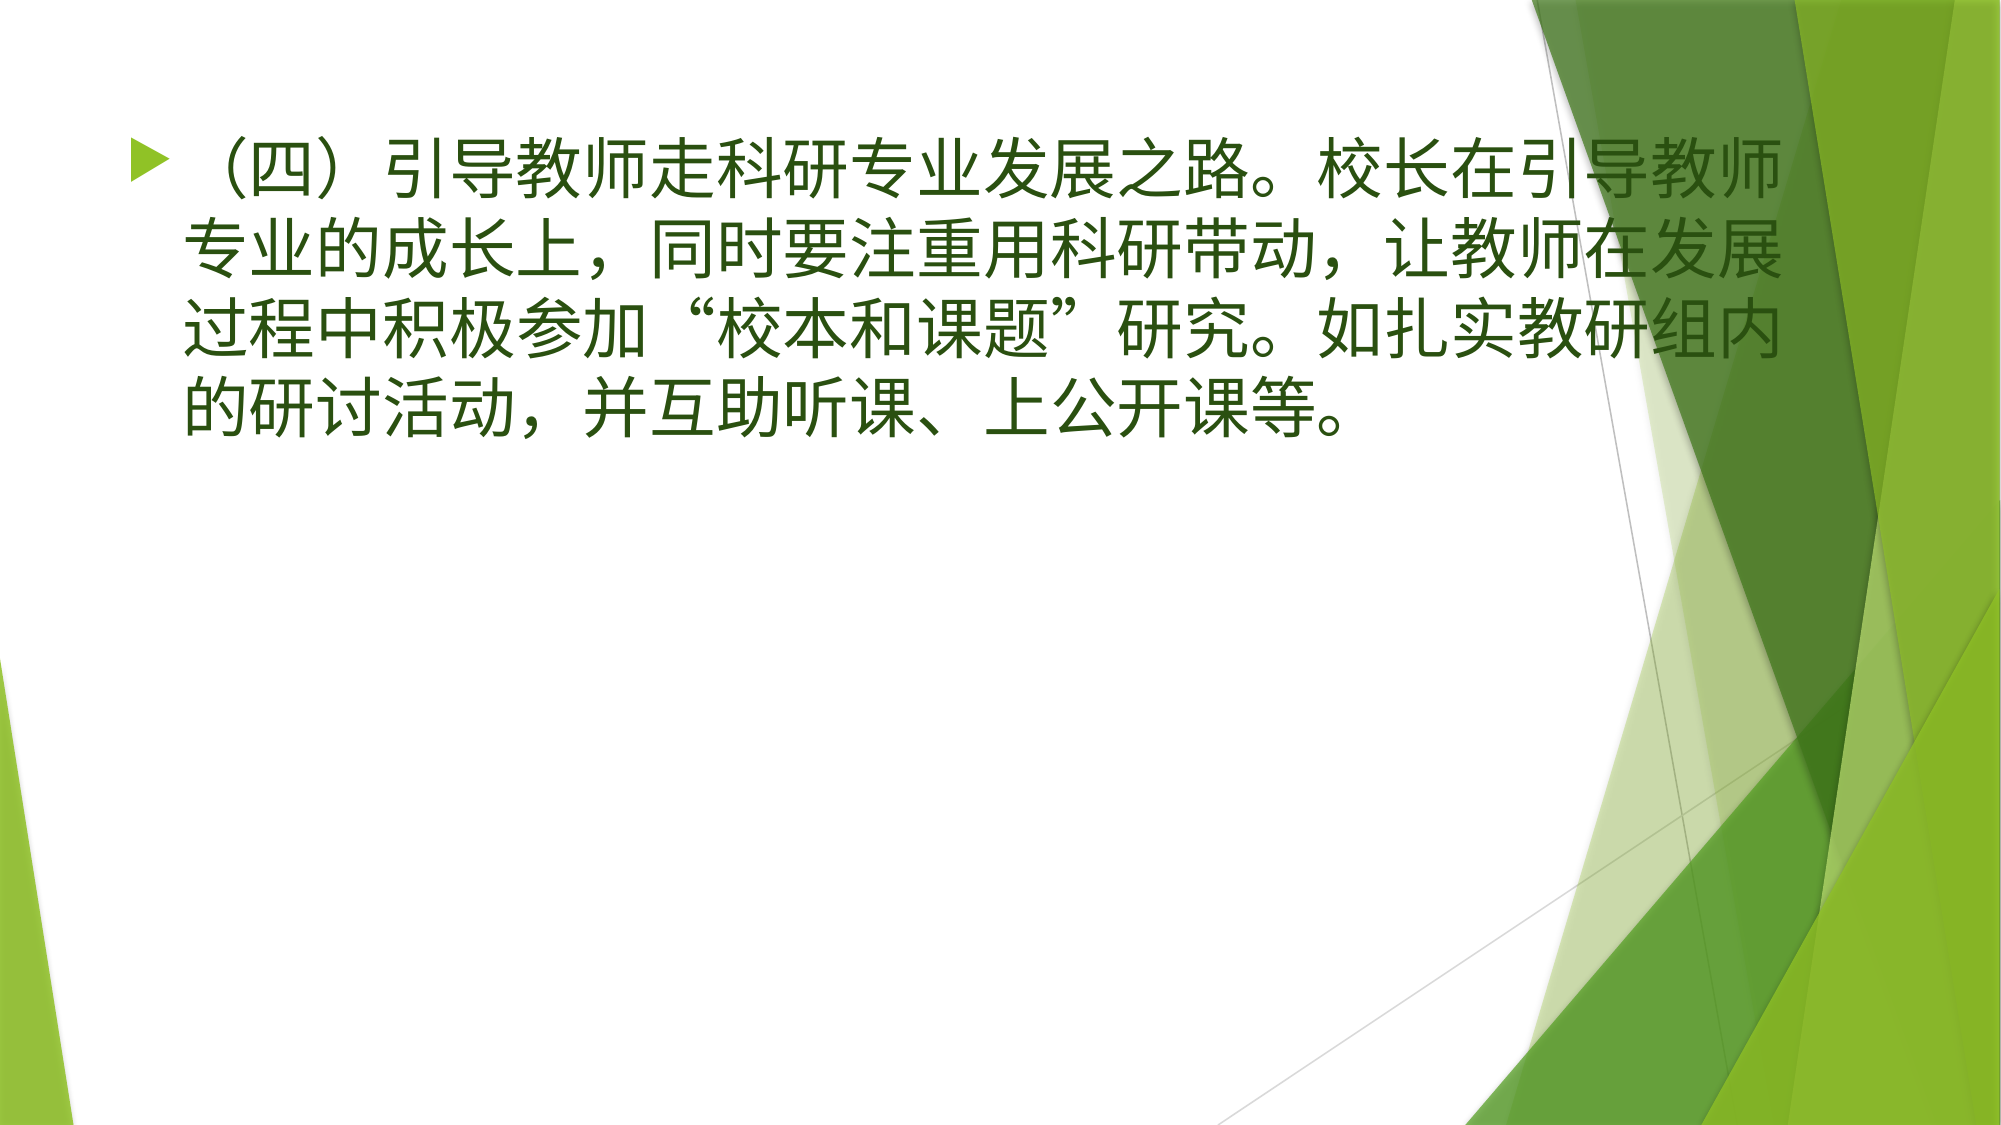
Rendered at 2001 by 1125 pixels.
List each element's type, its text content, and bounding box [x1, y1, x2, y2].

list （四）引导教师走科研专业发展之路。校长在引导教师专业的成长上，同时要注重用科研带动，让教师在发展过程中积极参加“校本和课题”研究。如扎实教研组内的研讨活动，并互助听课、上公开课等。 [111, 118, 1828, 756]
